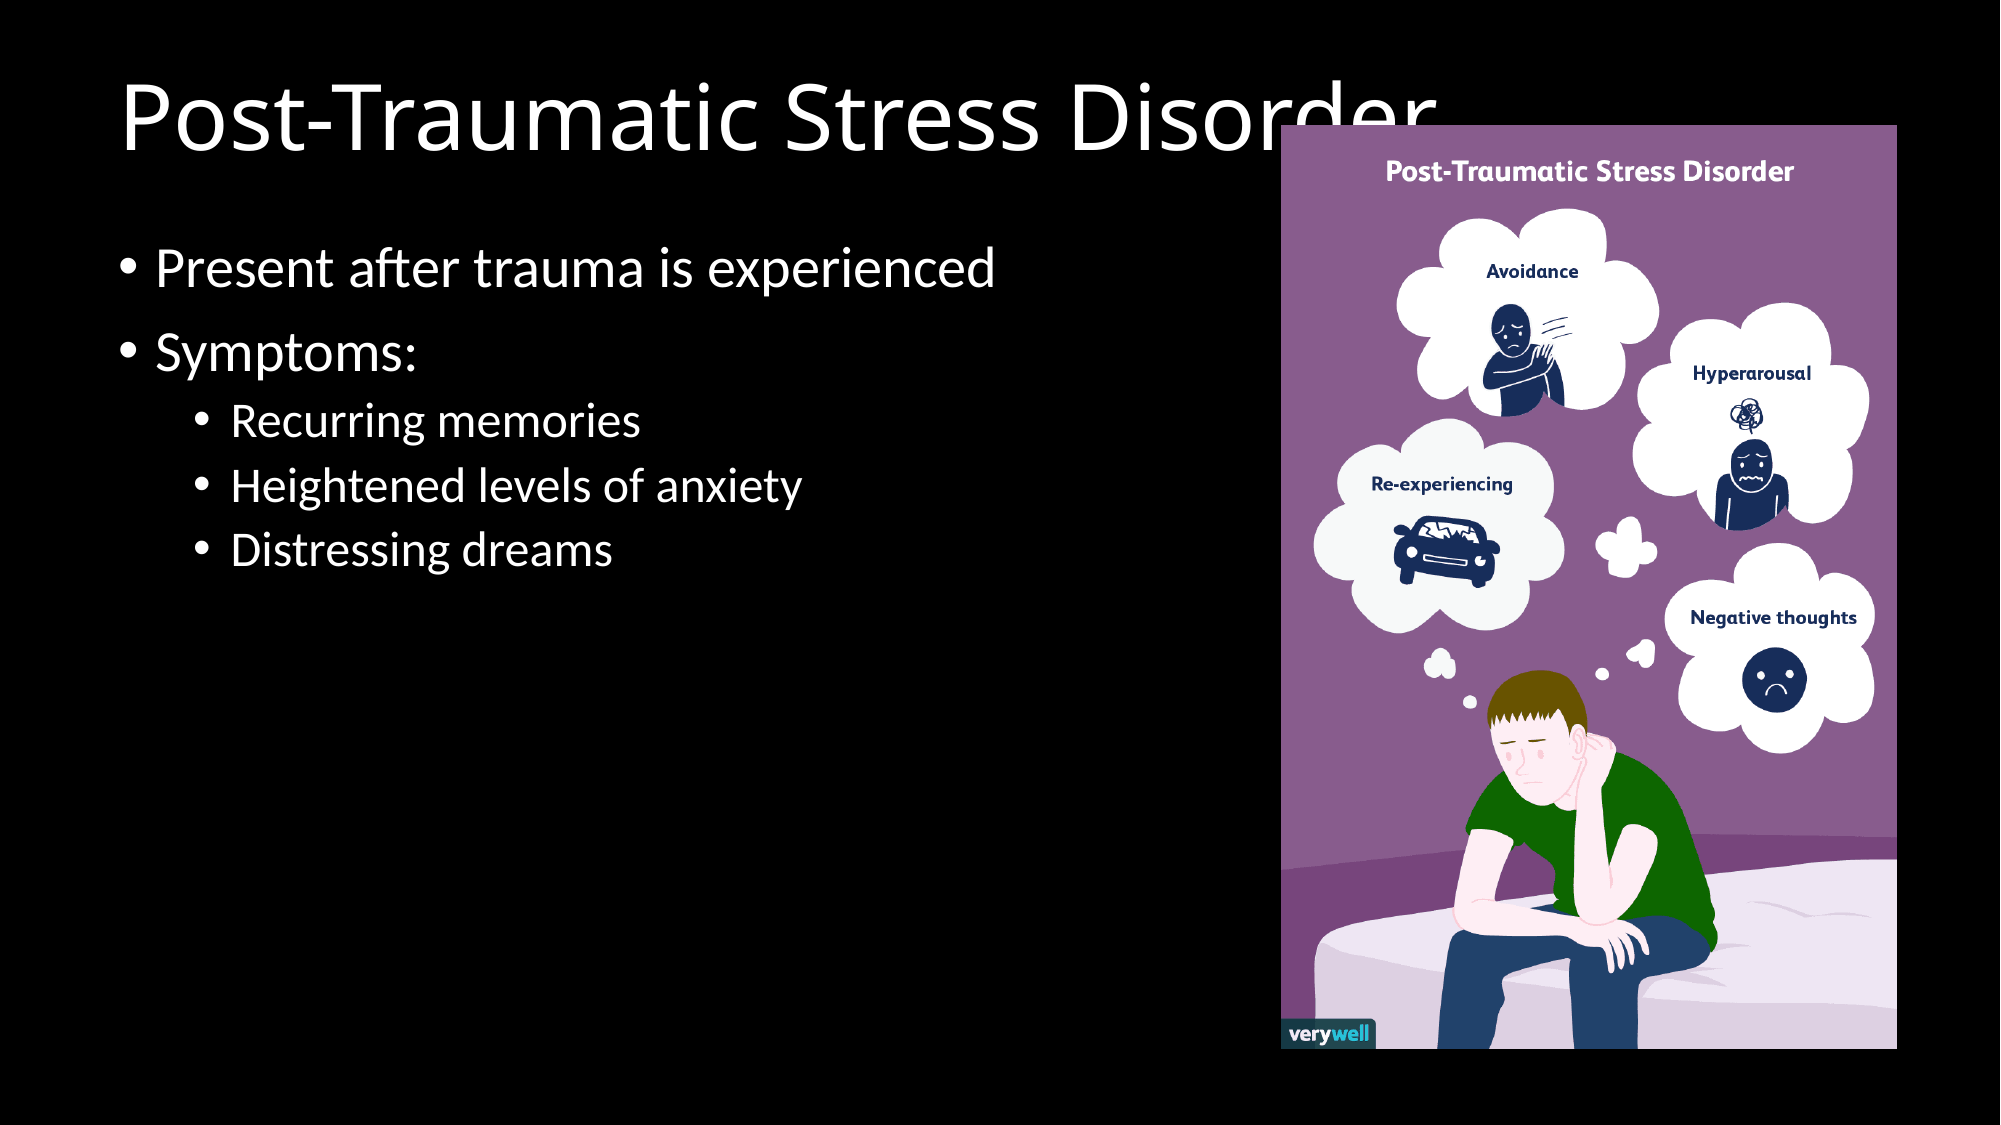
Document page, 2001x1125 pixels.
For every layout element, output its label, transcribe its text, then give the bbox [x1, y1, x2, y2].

picture [1281, 125, 1897, 1049]
title Post-Traumatic Stress Disorder [103, 12, 1829, 229]
list Present after trauma is experienced Symptoms: Recurring memories Heightened levels of anxiety Distressing dreams [103, 229, 1281, 944]
